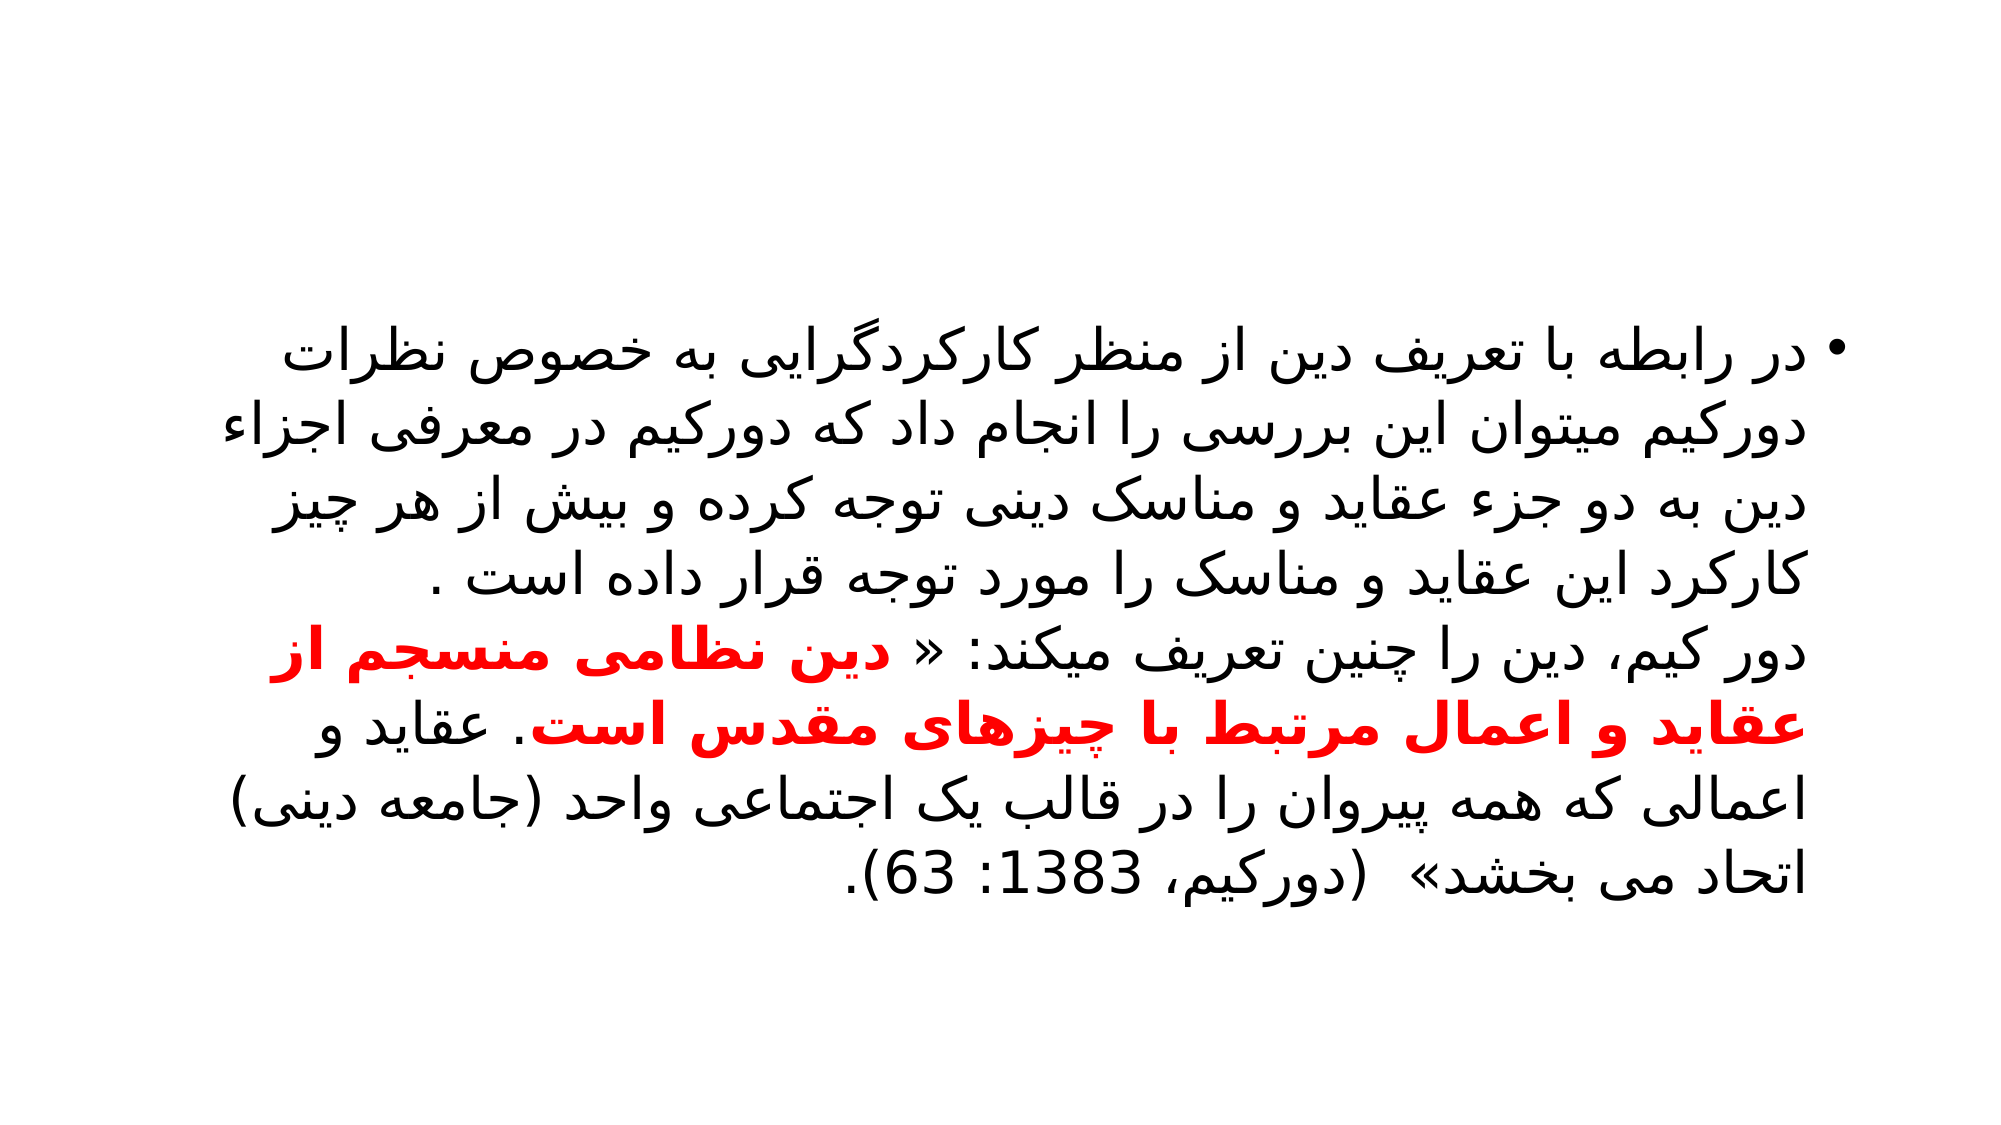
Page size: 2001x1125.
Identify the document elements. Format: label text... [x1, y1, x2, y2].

list در رابطه با تعریف دین از منظر کارکردگرایی به خصوص نظرات دورکیم میتوان این بررسی را انجام داد که دورکیم در معرفی اجزاء دین به دو جزء عقاید و مناسک دینی توجه کرده و بیش از هر چیز کارکرد این عقاید و مناسک را مورد توجه قرار داده است . دور کیم، دین را چنین تعریف میکند: « دین نظامی منسجم از عقاید و اعمال مرتبط با چیزهای مقدس است. عقاید و اعمالی که همه پیروان را در قالب یک اجتماعی واحد (جامعه دینی) اتحاد می بخشد» (دورکیم، 1383: 63). [137, 299, 1863, 1014]
